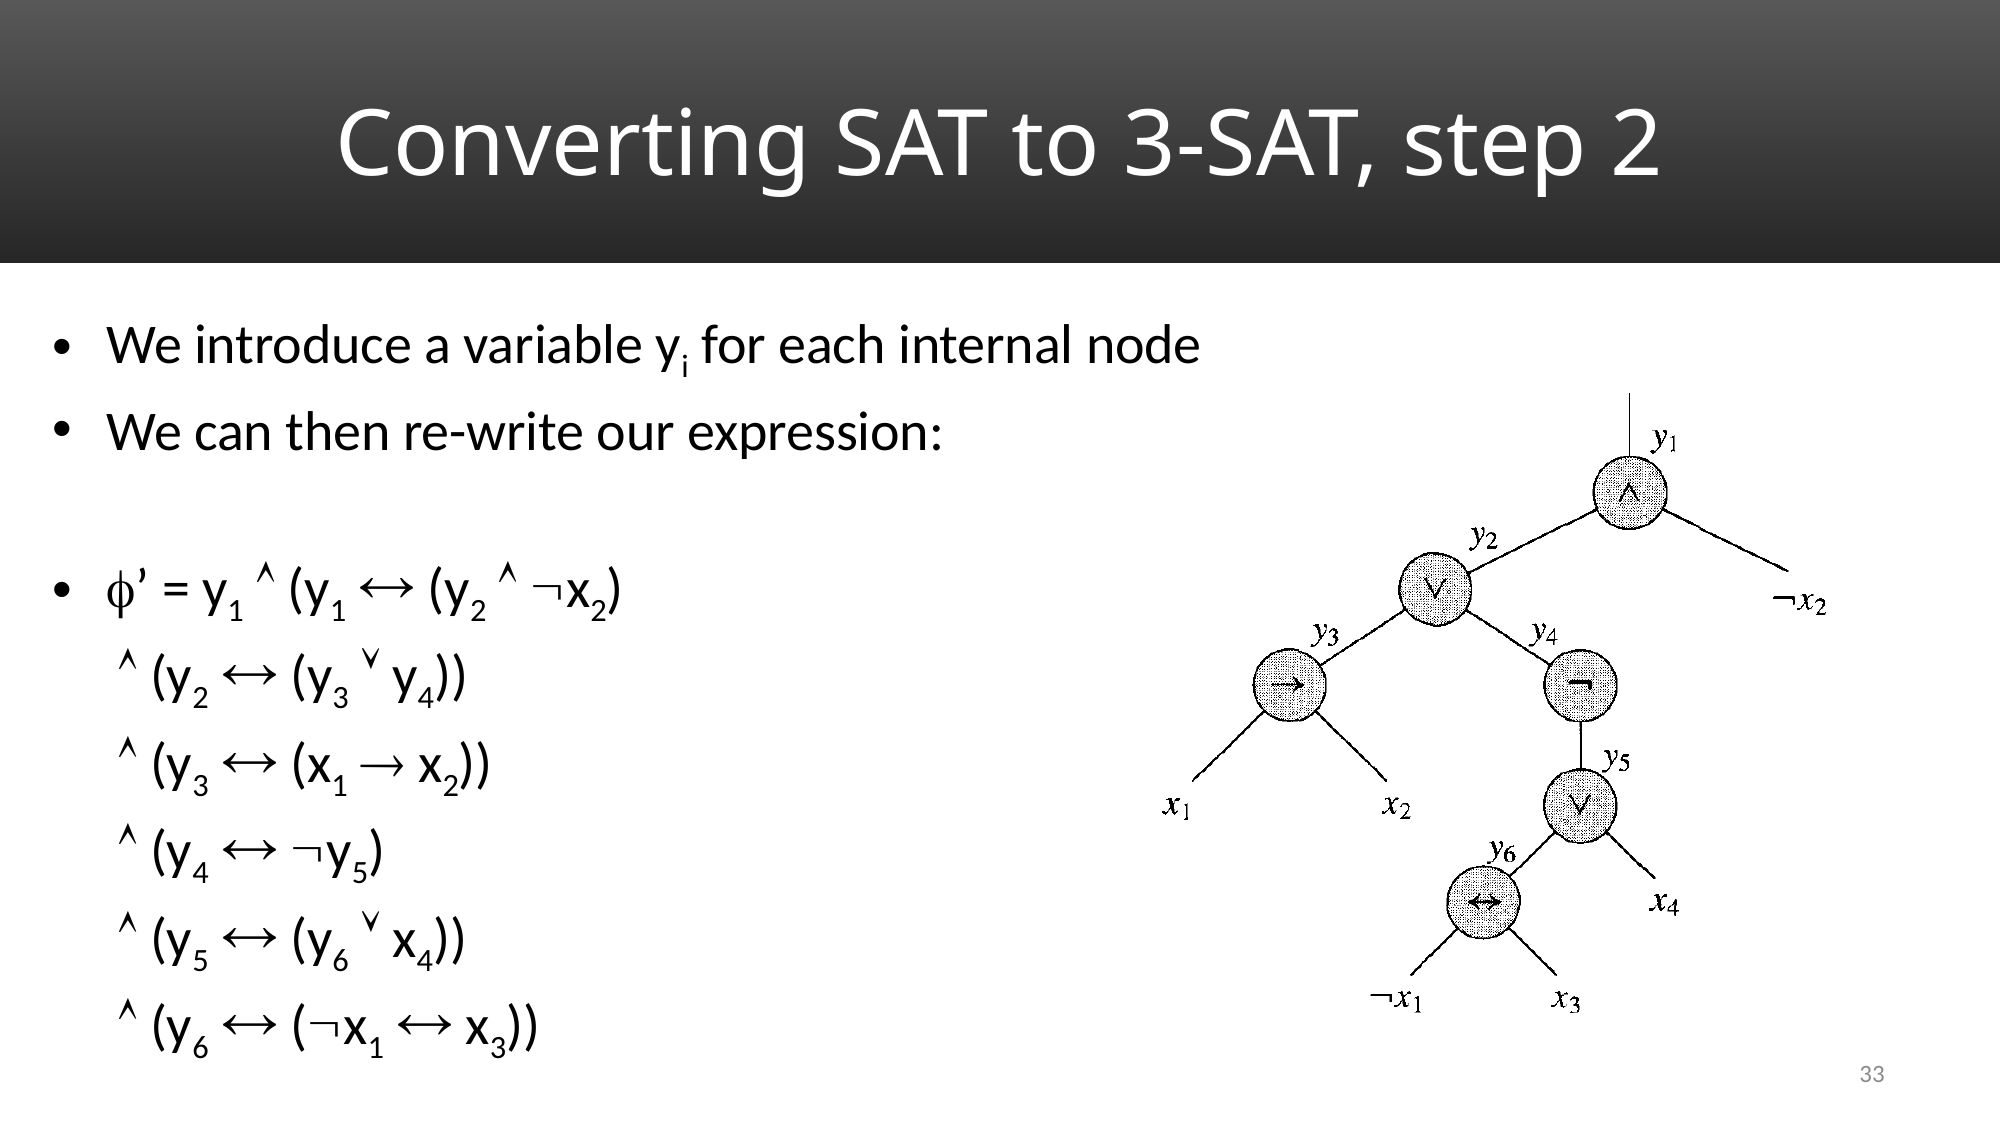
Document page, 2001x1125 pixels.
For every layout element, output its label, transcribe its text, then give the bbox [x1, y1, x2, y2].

slide_number 33 [1433, 1042, 1900, 1103]
title Converting SAT to 3-SAT, step 2 [99, 45, 1900, 233]
list We introduce a variable yi for each internal node We can then re-write our expression: ’ = y1  (y1  (y2  x2)  (y2  (y3  y4))  (y3  (x1  x2))  (y4  y5)  (y5  (y6  x4))  (y6  (x1  x3)) [37, 299, 1225, 1088]
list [1162, 393, 1826, 1013]
